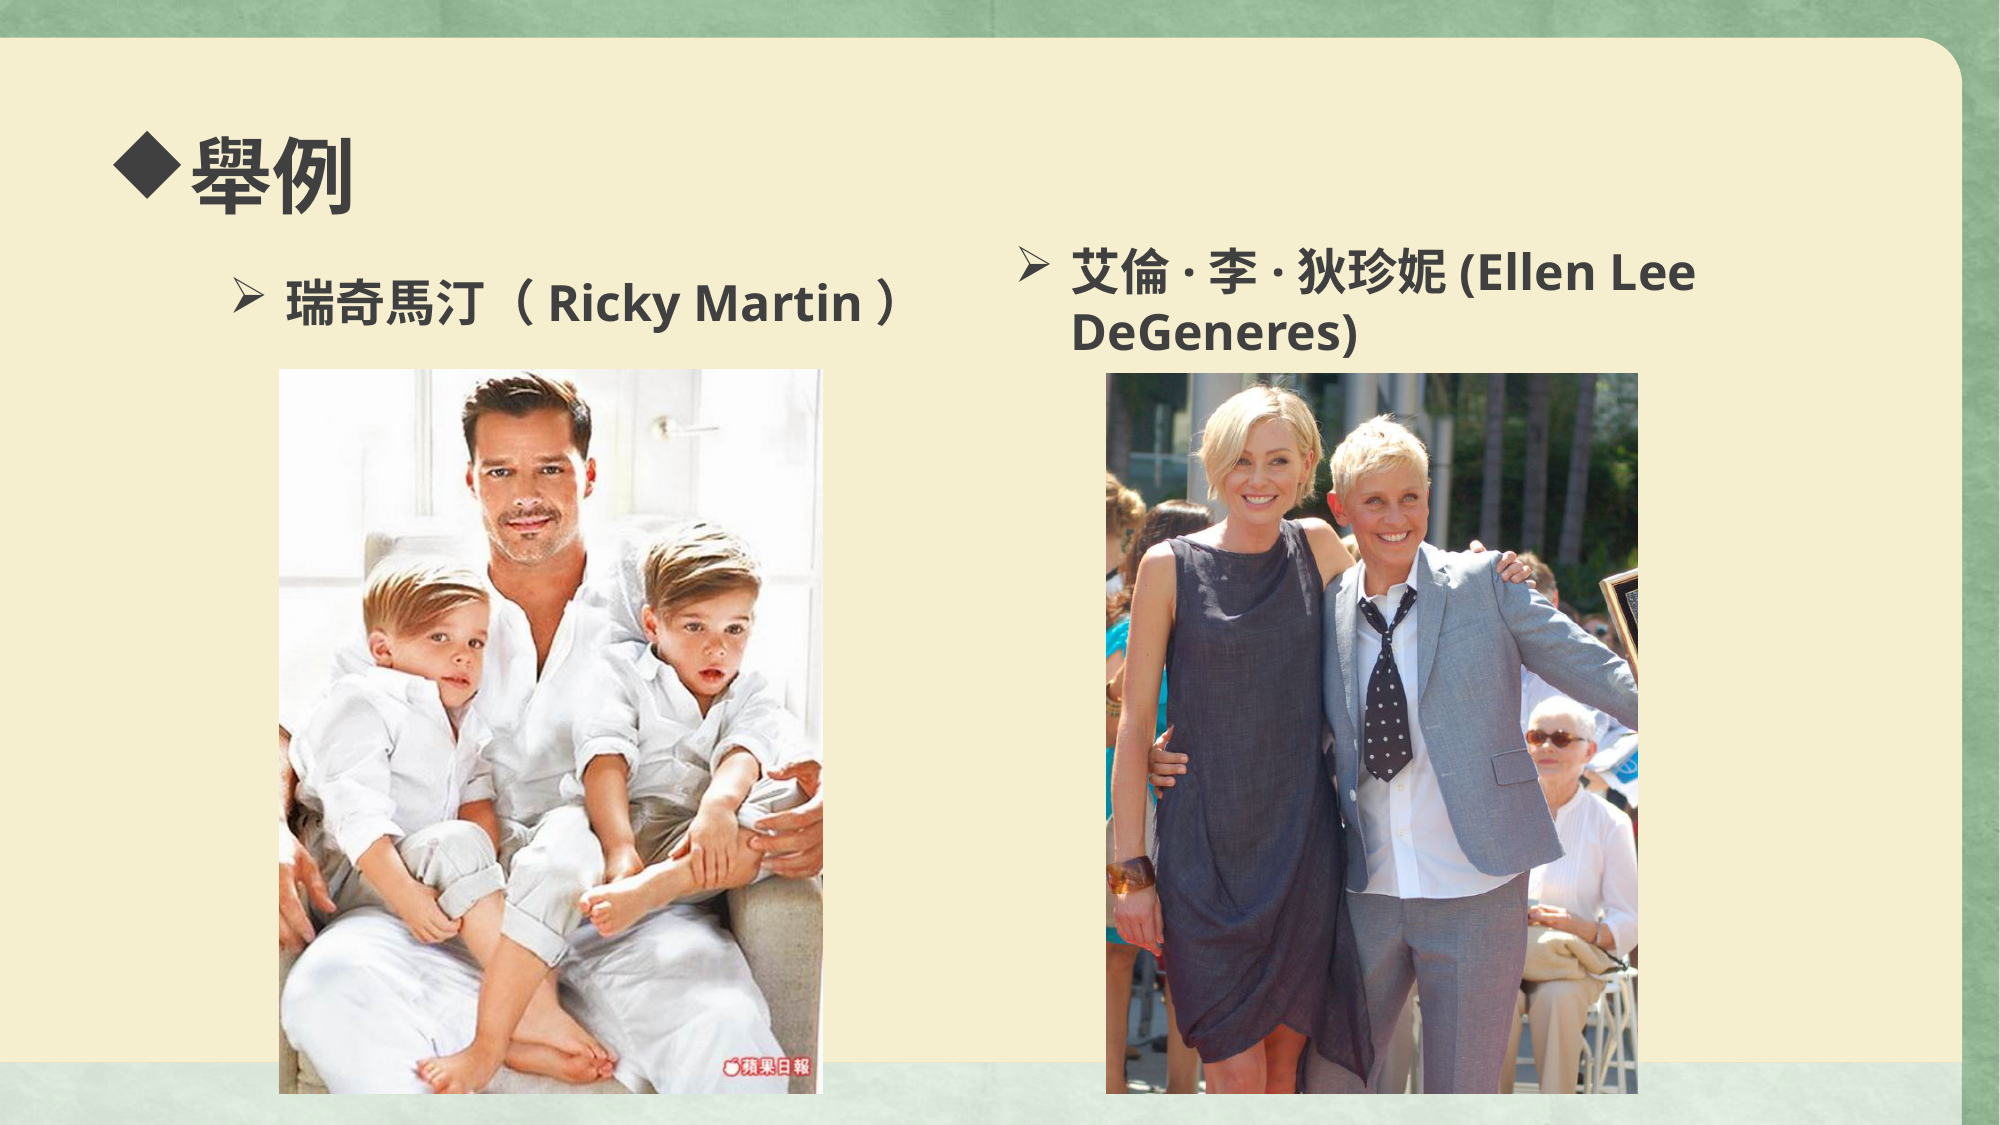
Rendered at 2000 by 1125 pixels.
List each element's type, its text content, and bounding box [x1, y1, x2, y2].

picture [1105, 372, 1639, 1095]
picture [278, 368, 824, 1095]
text_box 瑞奇馬汀（Ricky Martin） [214, 263, 941, 339]
text_box 艾倫·李·狄珍妮(Ellen Lee DeGeneres) [999, 232, 1861, 368]
text_box 舉例 [91, 128, 371, 234]
